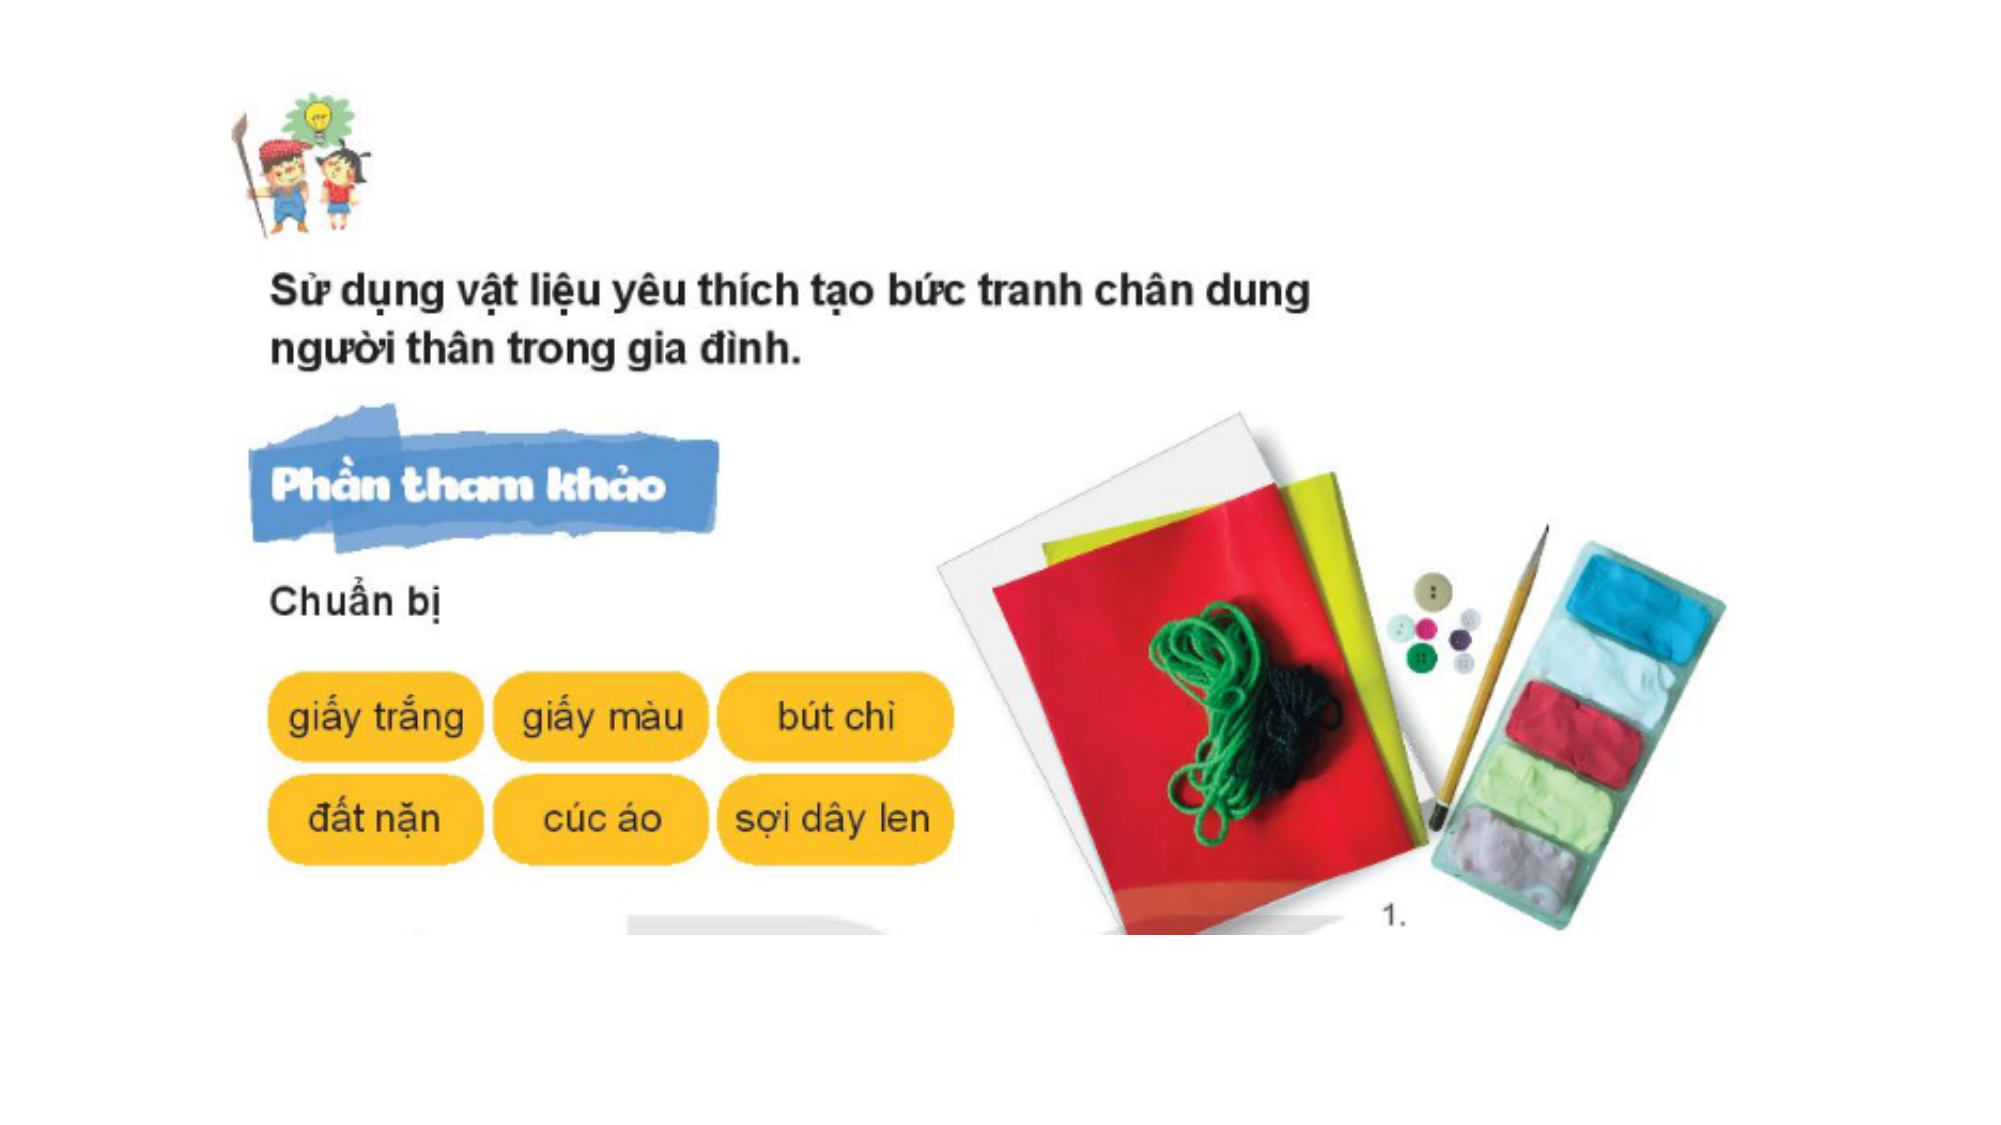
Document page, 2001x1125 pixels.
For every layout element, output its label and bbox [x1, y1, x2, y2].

picture [200, 74, 1778, 935]
